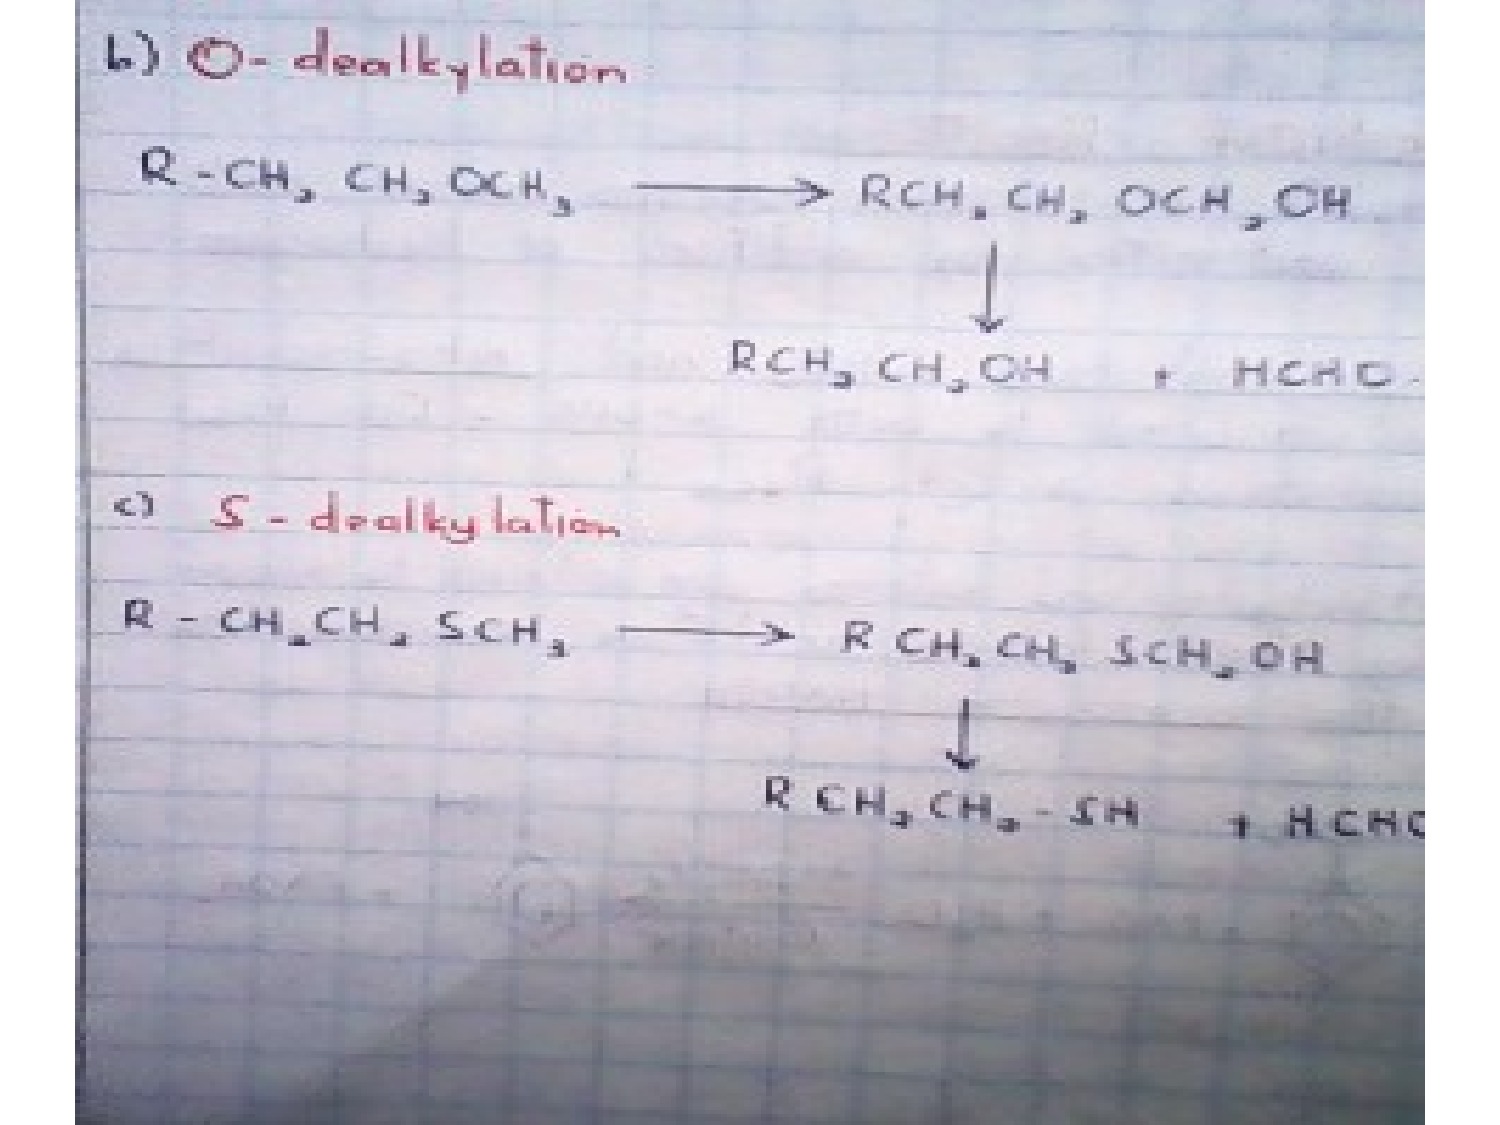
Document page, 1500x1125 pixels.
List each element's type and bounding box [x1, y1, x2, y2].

list [74, 0, 1426, 1125]
